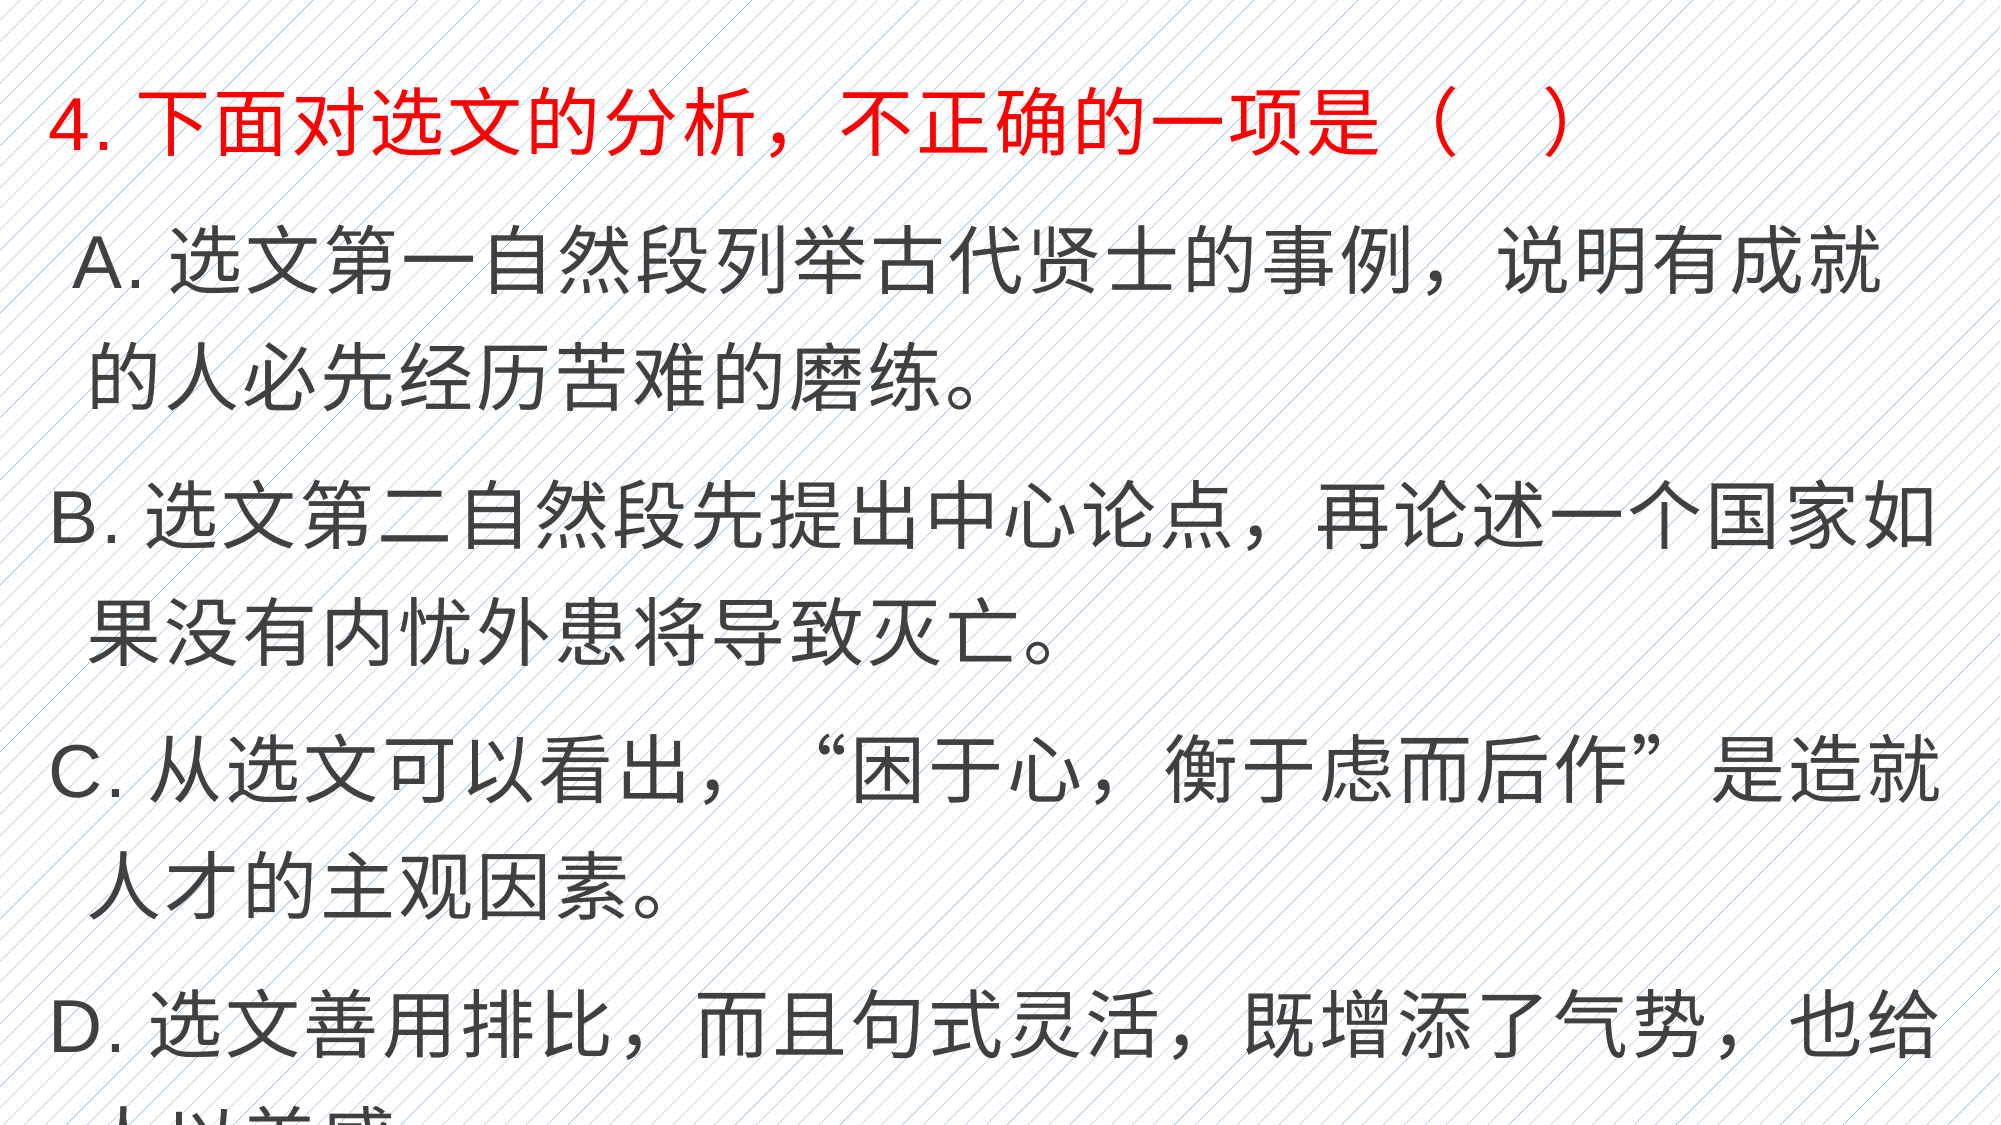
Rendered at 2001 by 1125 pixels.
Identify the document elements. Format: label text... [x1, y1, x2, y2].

text_box 4.下面对选文的分析，不正确的一项是（ ） A.选文第一自然段列举古代贤士的事例，说明有成就的人必先经历苦难的磨练。 B.选文第二自然段先提出中心论点，再论述一个国家如果没有内忧外患将导致灭亡。 C.从选文可以看出，“困于心，衡于虑而后作”是造就人才的主观因素。 D.选文善用排比，而且句式灵活，既增添了气势，也给人以美感。 [33, 41, 1966, 1125]
